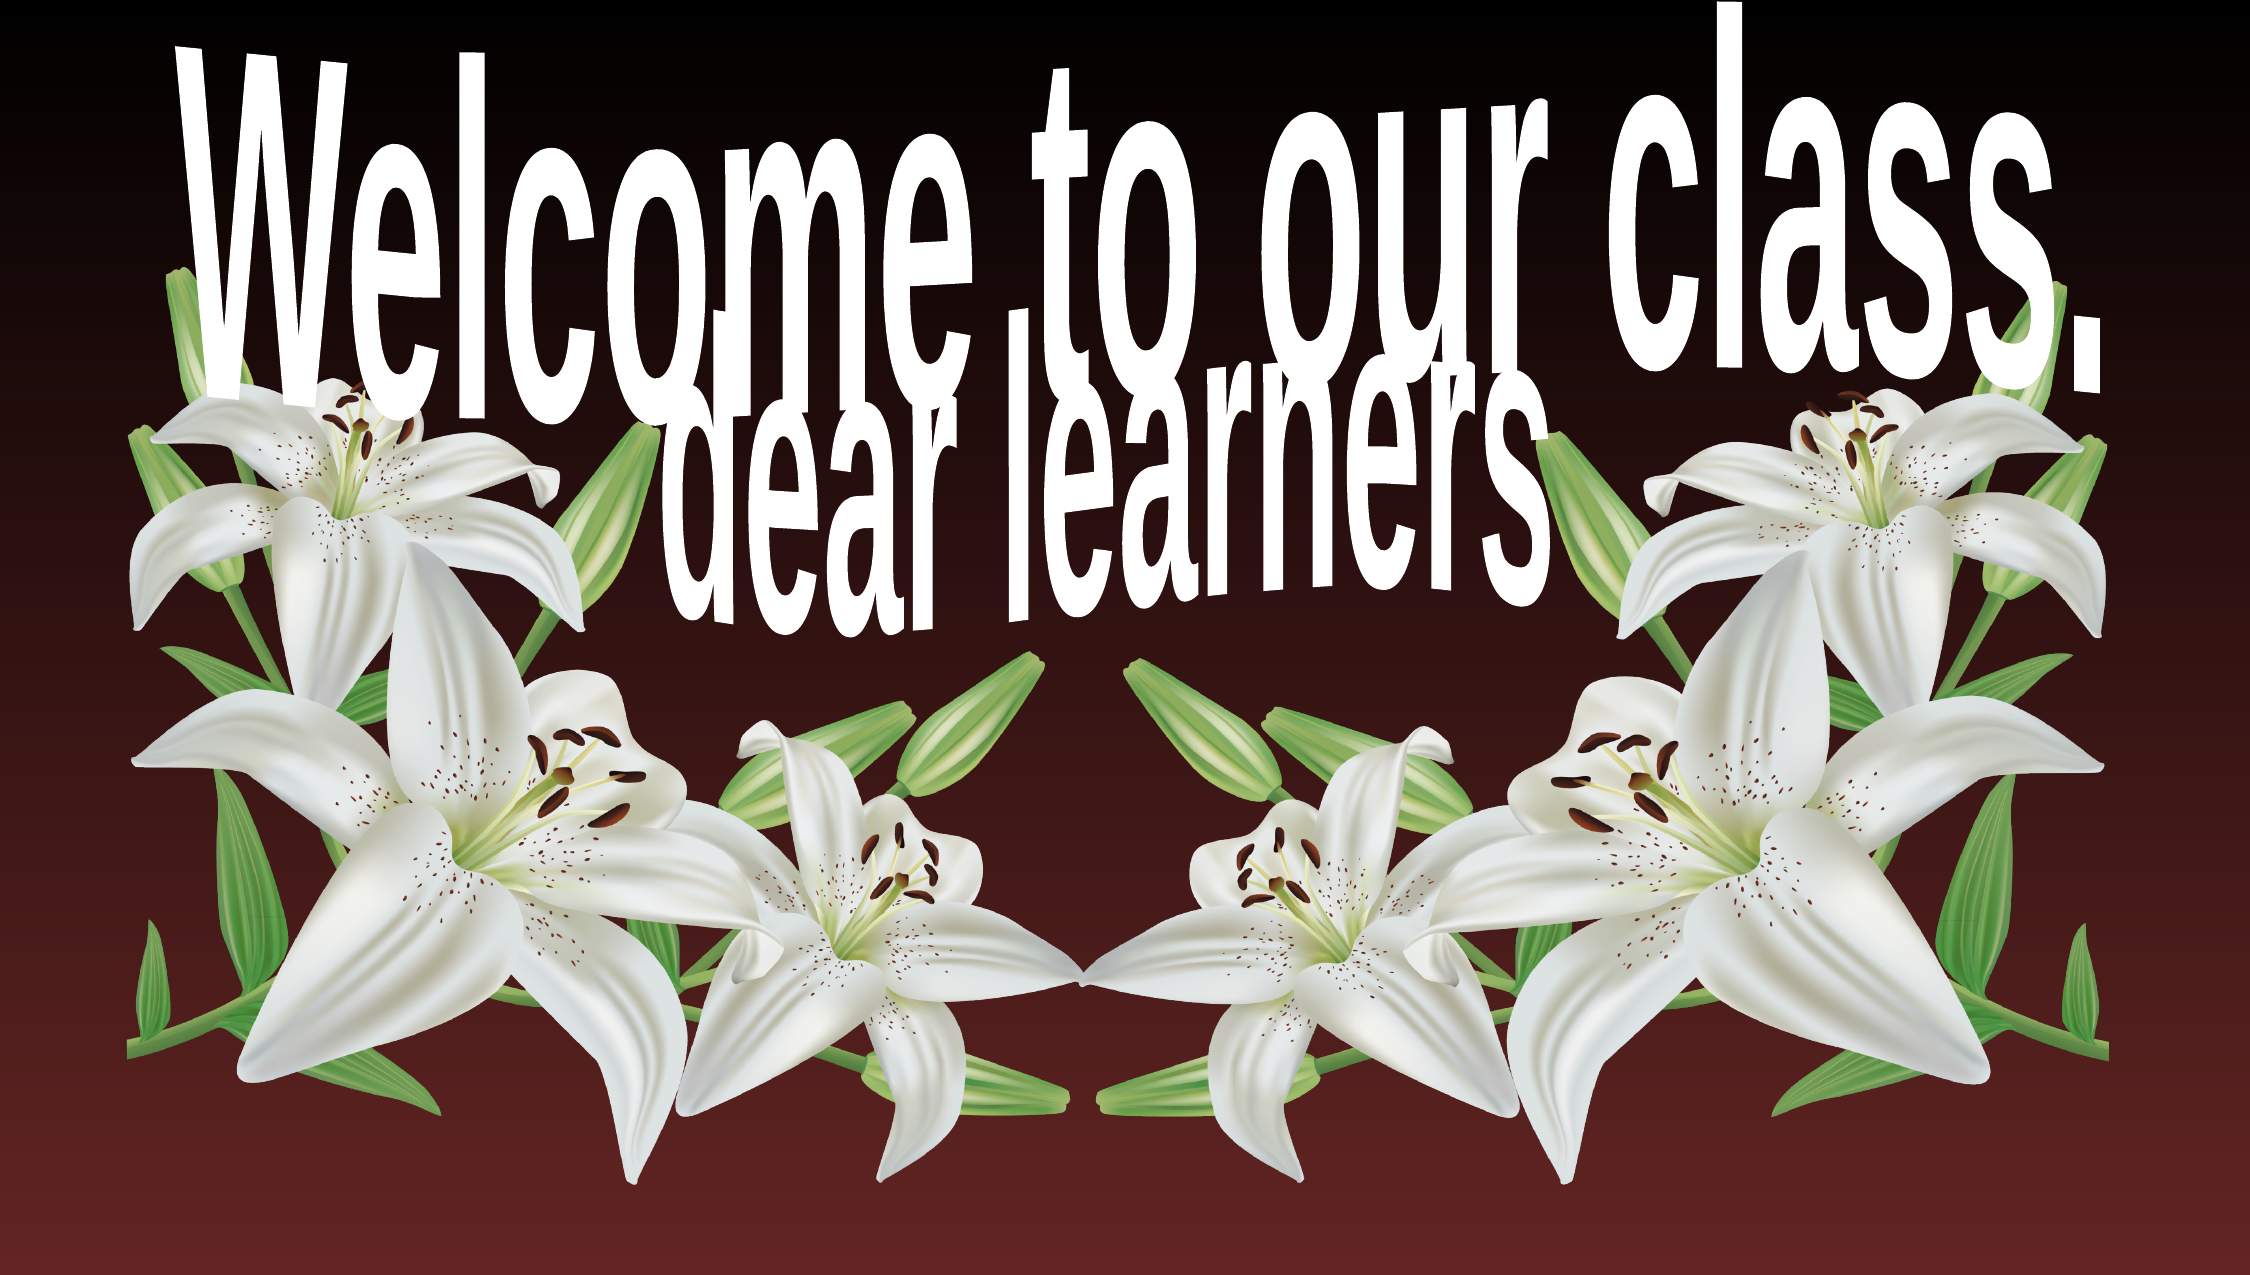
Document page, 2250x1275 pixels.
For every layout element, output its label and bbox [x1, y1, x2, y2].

text_box [99, 246, 2138, 1201]
